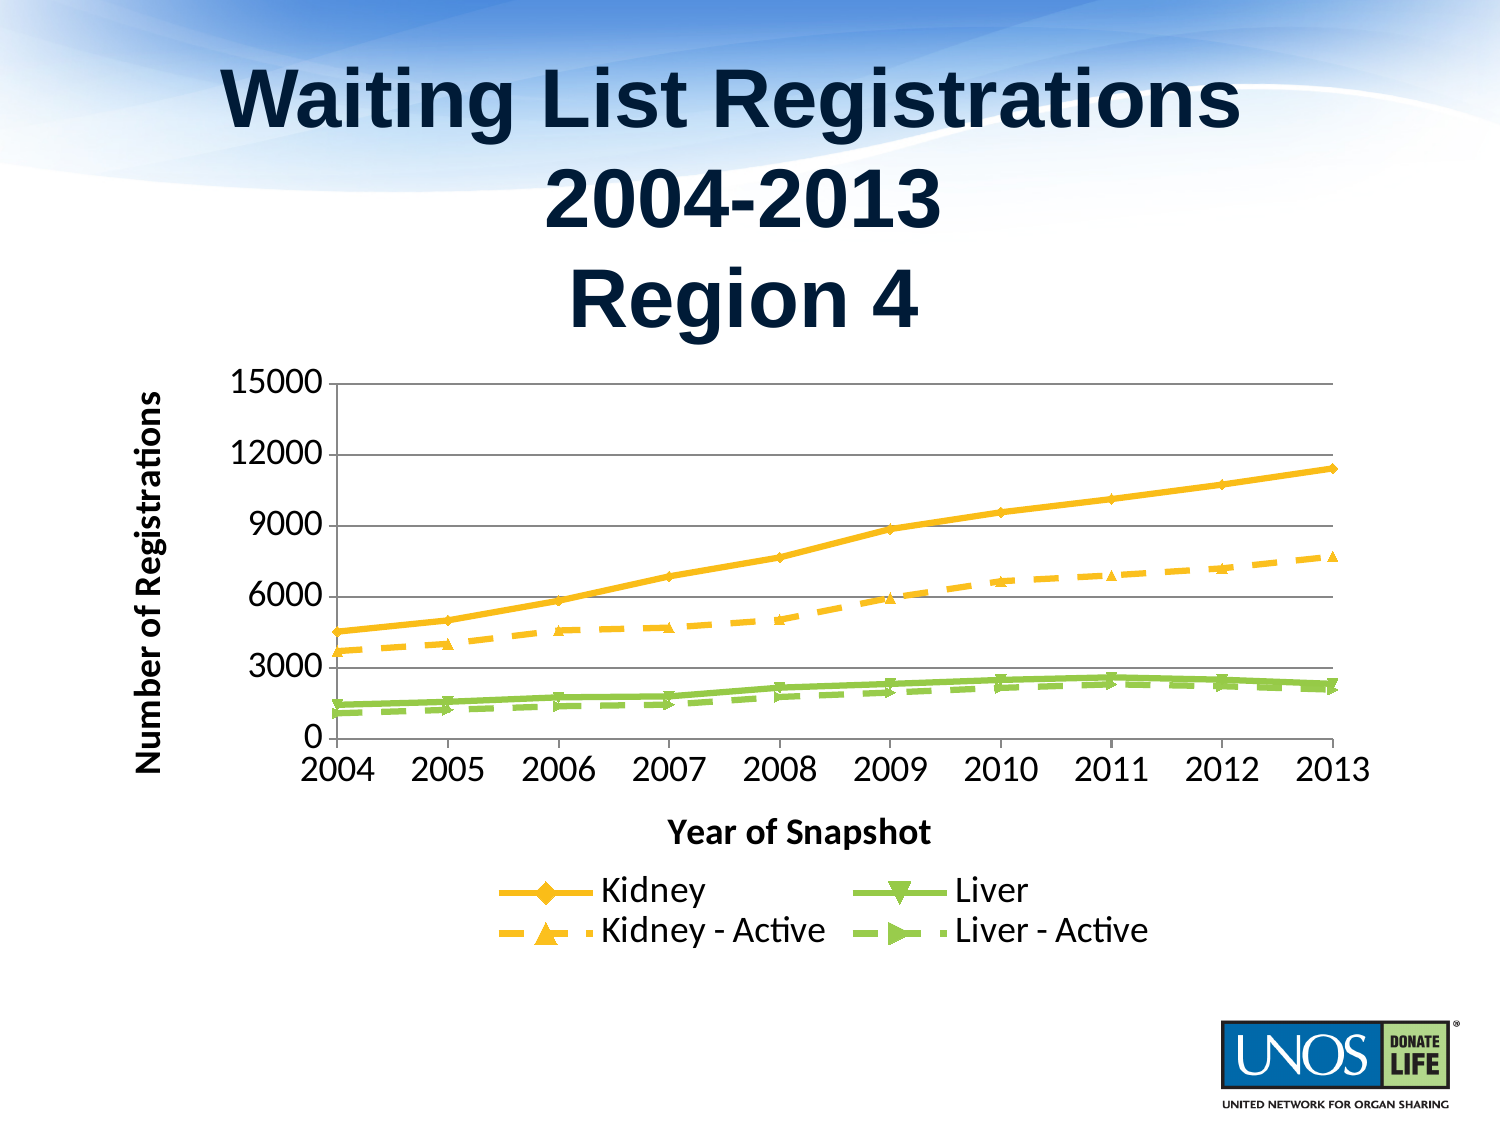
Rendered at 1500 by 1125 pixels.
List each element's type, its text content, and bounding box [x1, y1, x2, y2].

title Waiting List Registrations 2004-2013 Region 4 [74, 99, 1413, 288]
picture [0, 0, 1500, 1125]
chart [111, 349, 1388, 1026]
